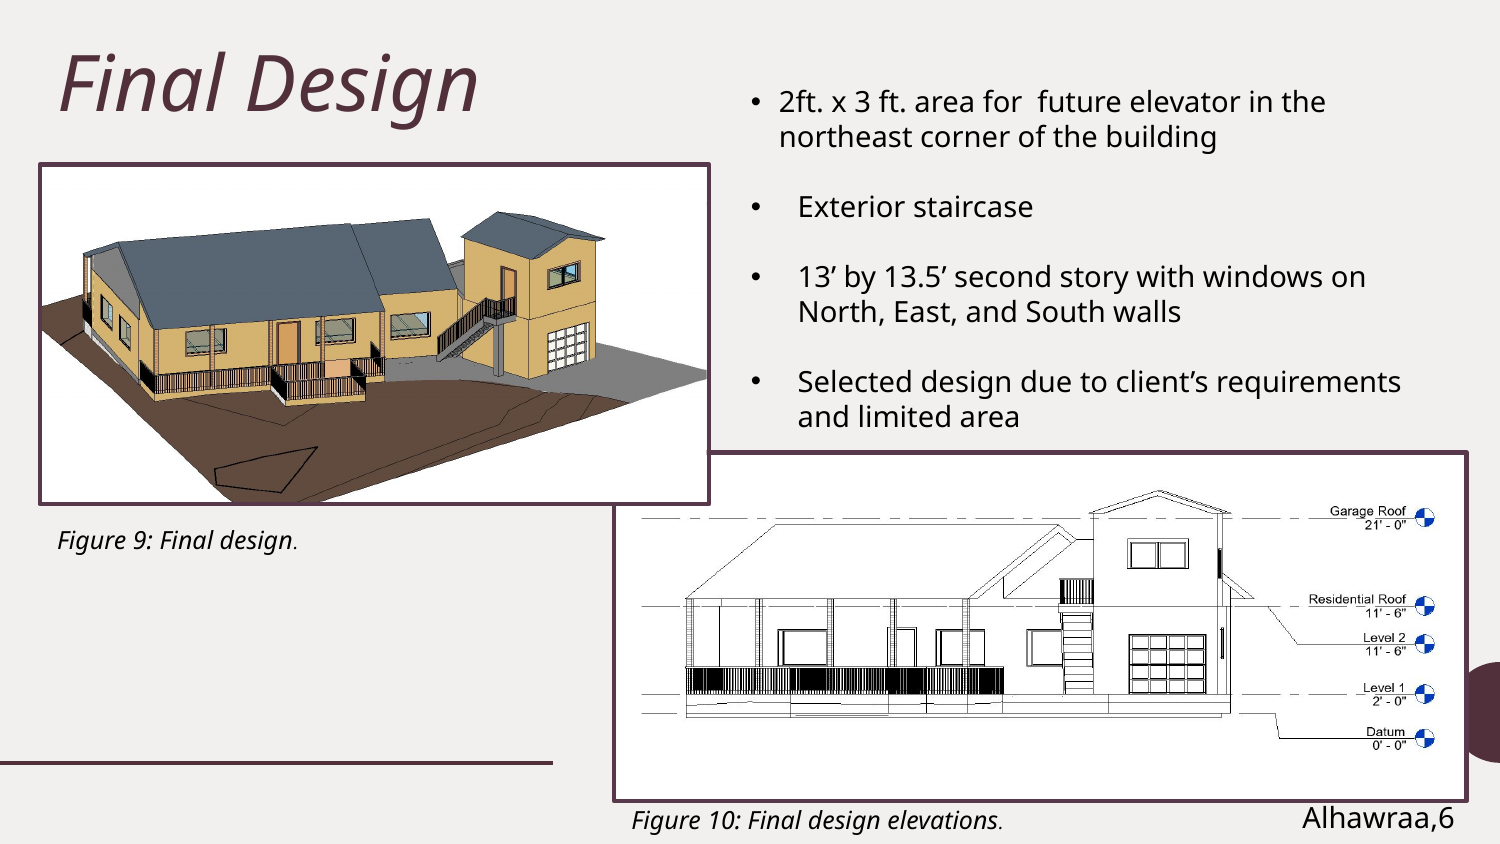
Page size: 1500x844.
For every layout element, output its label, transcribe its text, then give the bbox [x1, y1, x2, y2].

text_box 2ft. x 3 ft. area for future elevator in the northeast corner of the building Exterior staircase 13’ by 13.5’ second story with windows on North, East, and South walls Selected design due to client’s requirements and limited area [735, 68, 1469, 443]
title Final Design [42, 28, 1344, 149]
picture [41, 166, 1465, 799]
text_box Alhawraa,6 [1287, 781, 1500, 844]
text_box Figure 9: Final design. [42, 510, 409, 561]
text_box Figure 10: Final design elevations. [616, 807, 1151, 818]
